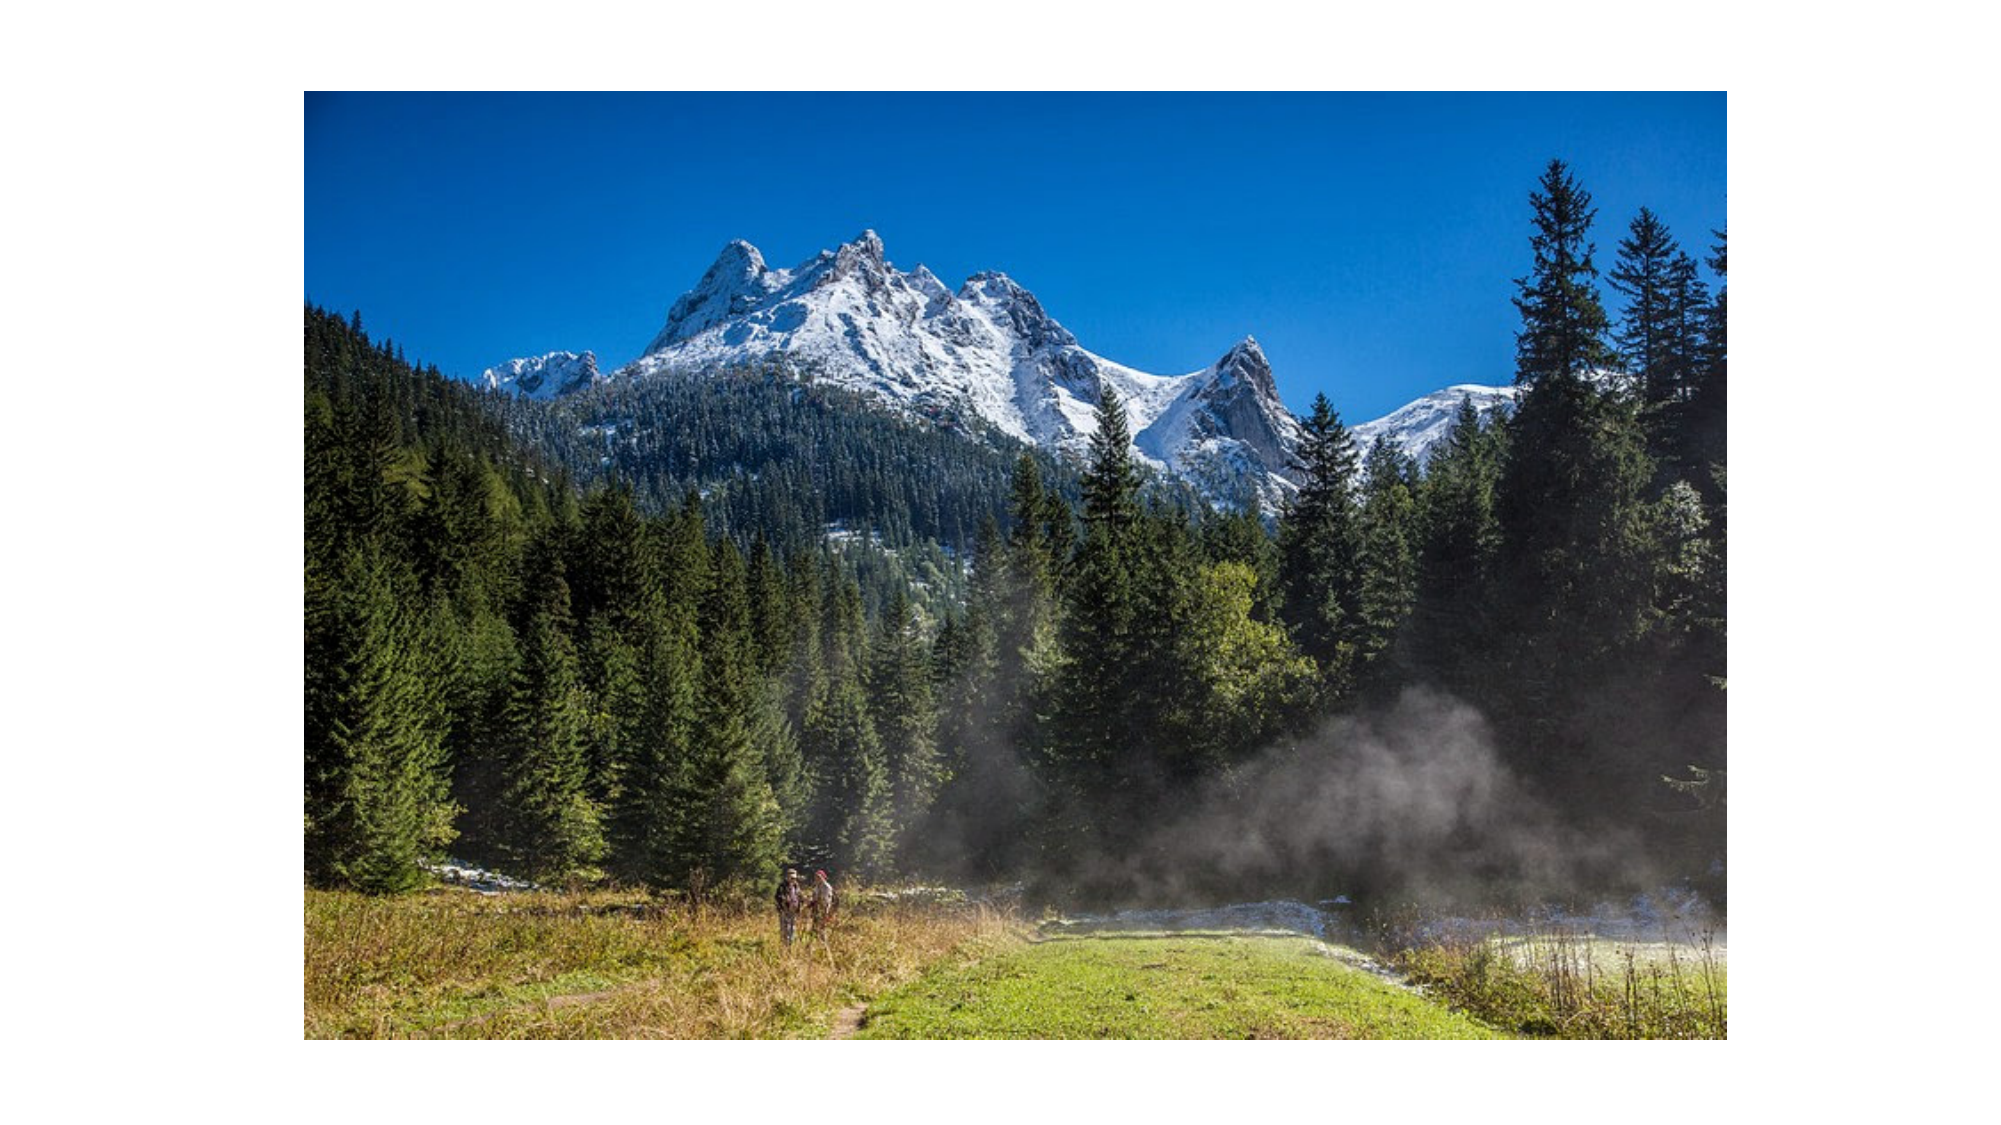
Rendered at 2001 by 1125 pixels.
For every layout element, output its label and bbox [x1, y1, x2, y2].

picture [304, 91, 1727, 1040]
